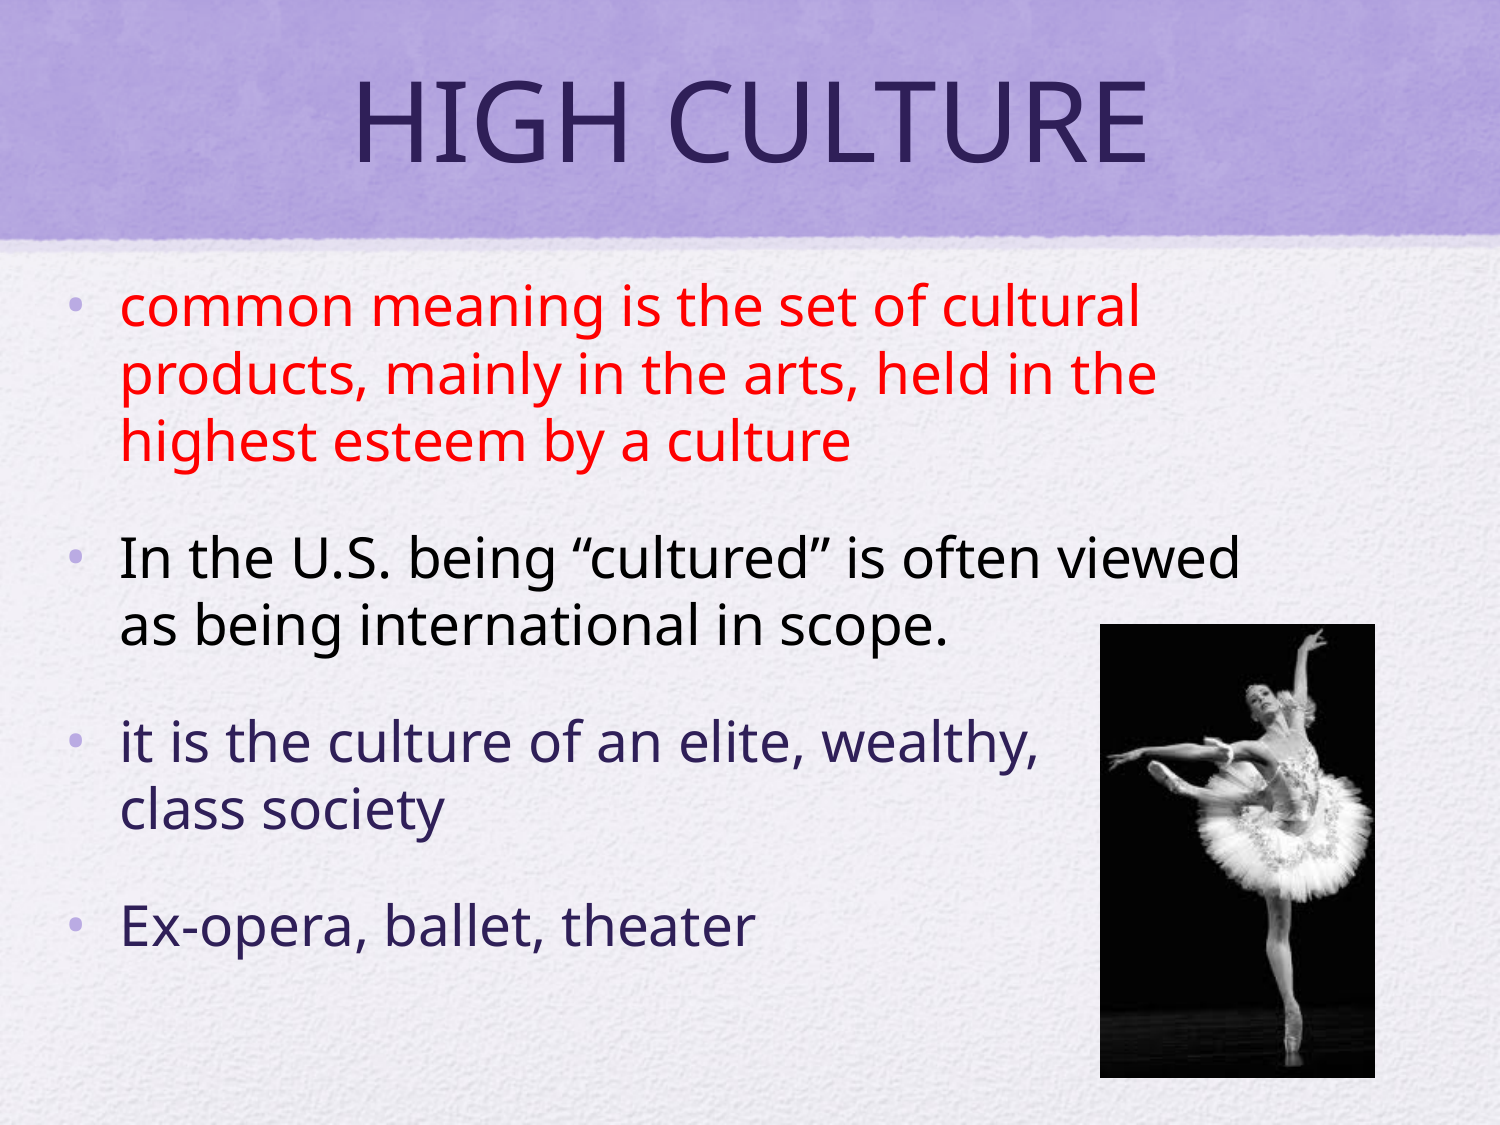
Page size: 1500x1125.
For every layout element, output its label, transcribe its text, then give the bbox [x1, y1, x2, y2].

title HIGH CULTURE [129, 6, 1372, 239]
list common meaning is the set of cultural products, mainly in the arts, held in the highest esteem by a culture In the U.S. being “cultured” is often viewed as being international in scope. it is the culture of an elite, wealthy, high class society Ex-opera, ballet, theater [50, 262, 1292, 967]
picture [0, 225, 1500, 1125]
